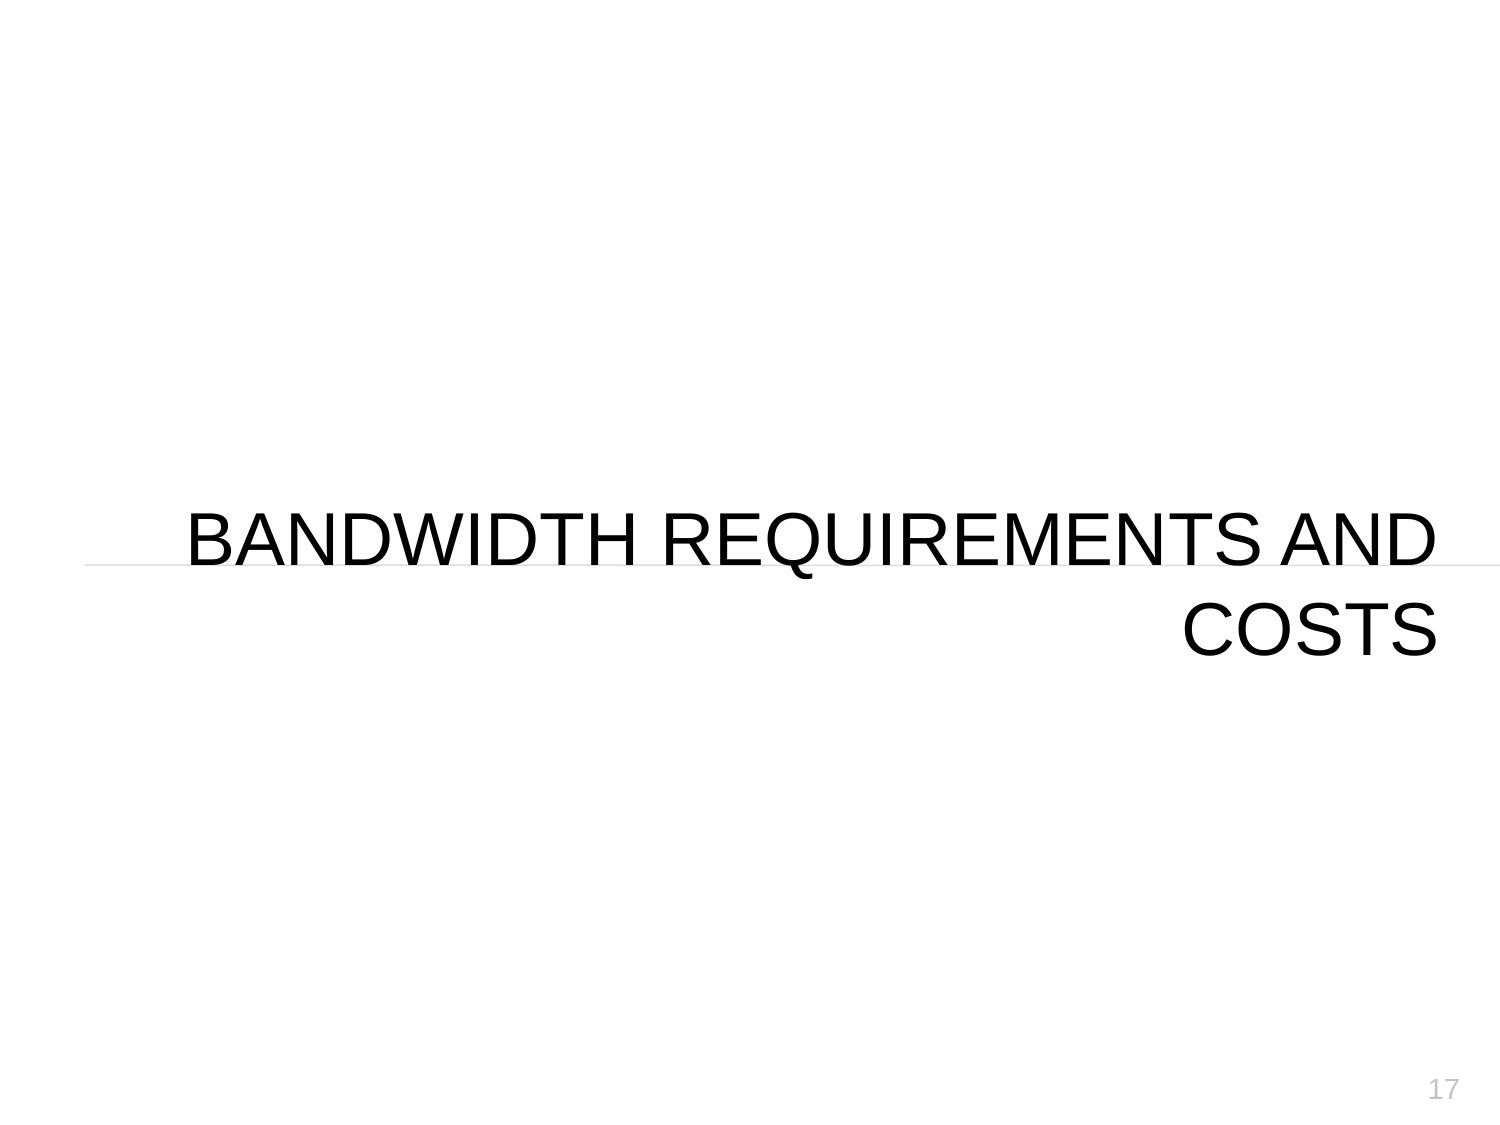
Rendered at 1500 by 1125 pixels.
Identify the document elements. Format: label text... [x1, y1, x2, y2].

title Bandwidth Requirements and Costs [29, 483, 1455, 678]
slide_number 17 [1350, 1062, 1475, 1103]
